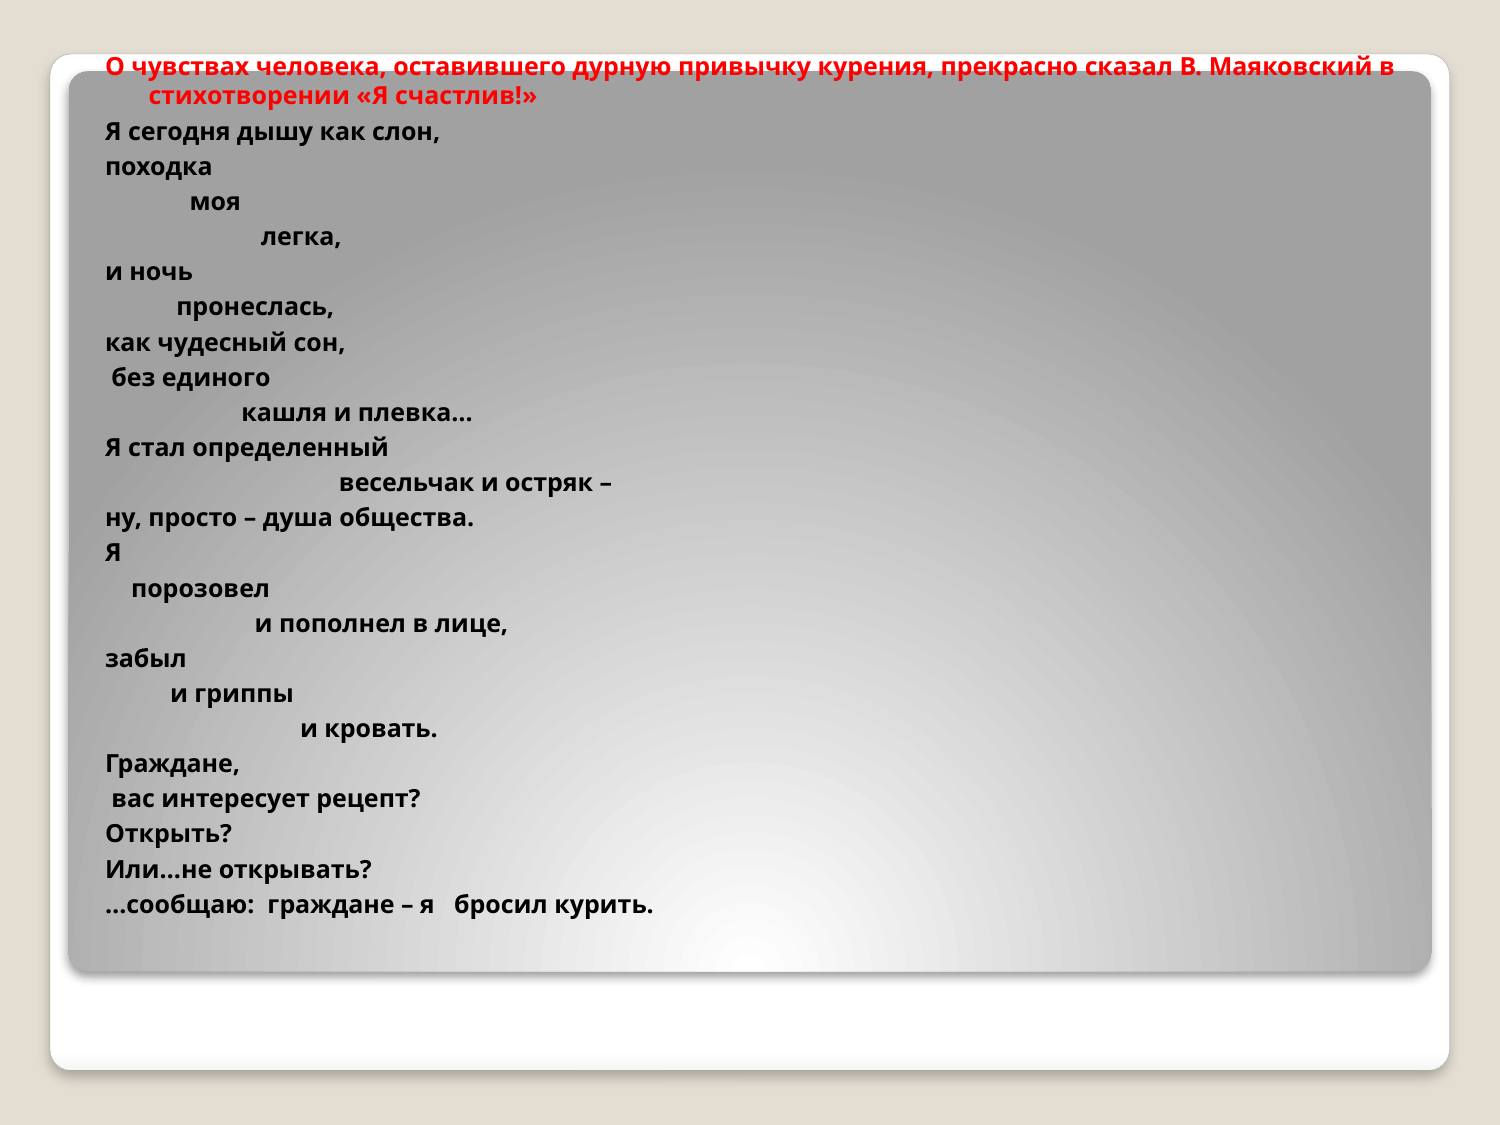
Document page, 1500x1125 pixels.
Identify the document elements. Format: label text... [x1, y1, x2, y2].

list О чувствах человека, оставившего дурную привычку курения, прекрасно сказал В. Маяковский в стихотворении «Я счастлив!» Я сегодня дышу как слон, походка моя легка, и ночь пронеслась, как чудесный сон, без единого кашля и плевка… Я стал определенный весельчак и остряк – ну, просто – душа общества. Я порозовел и пополнел в лице, забыл и гриппы и кровать. Граждане, вас интересует рецепт? Открыть? Или…не открывать? …сообщаю: граждане – я бросил курить. [75, 35, 1425, 1005]
